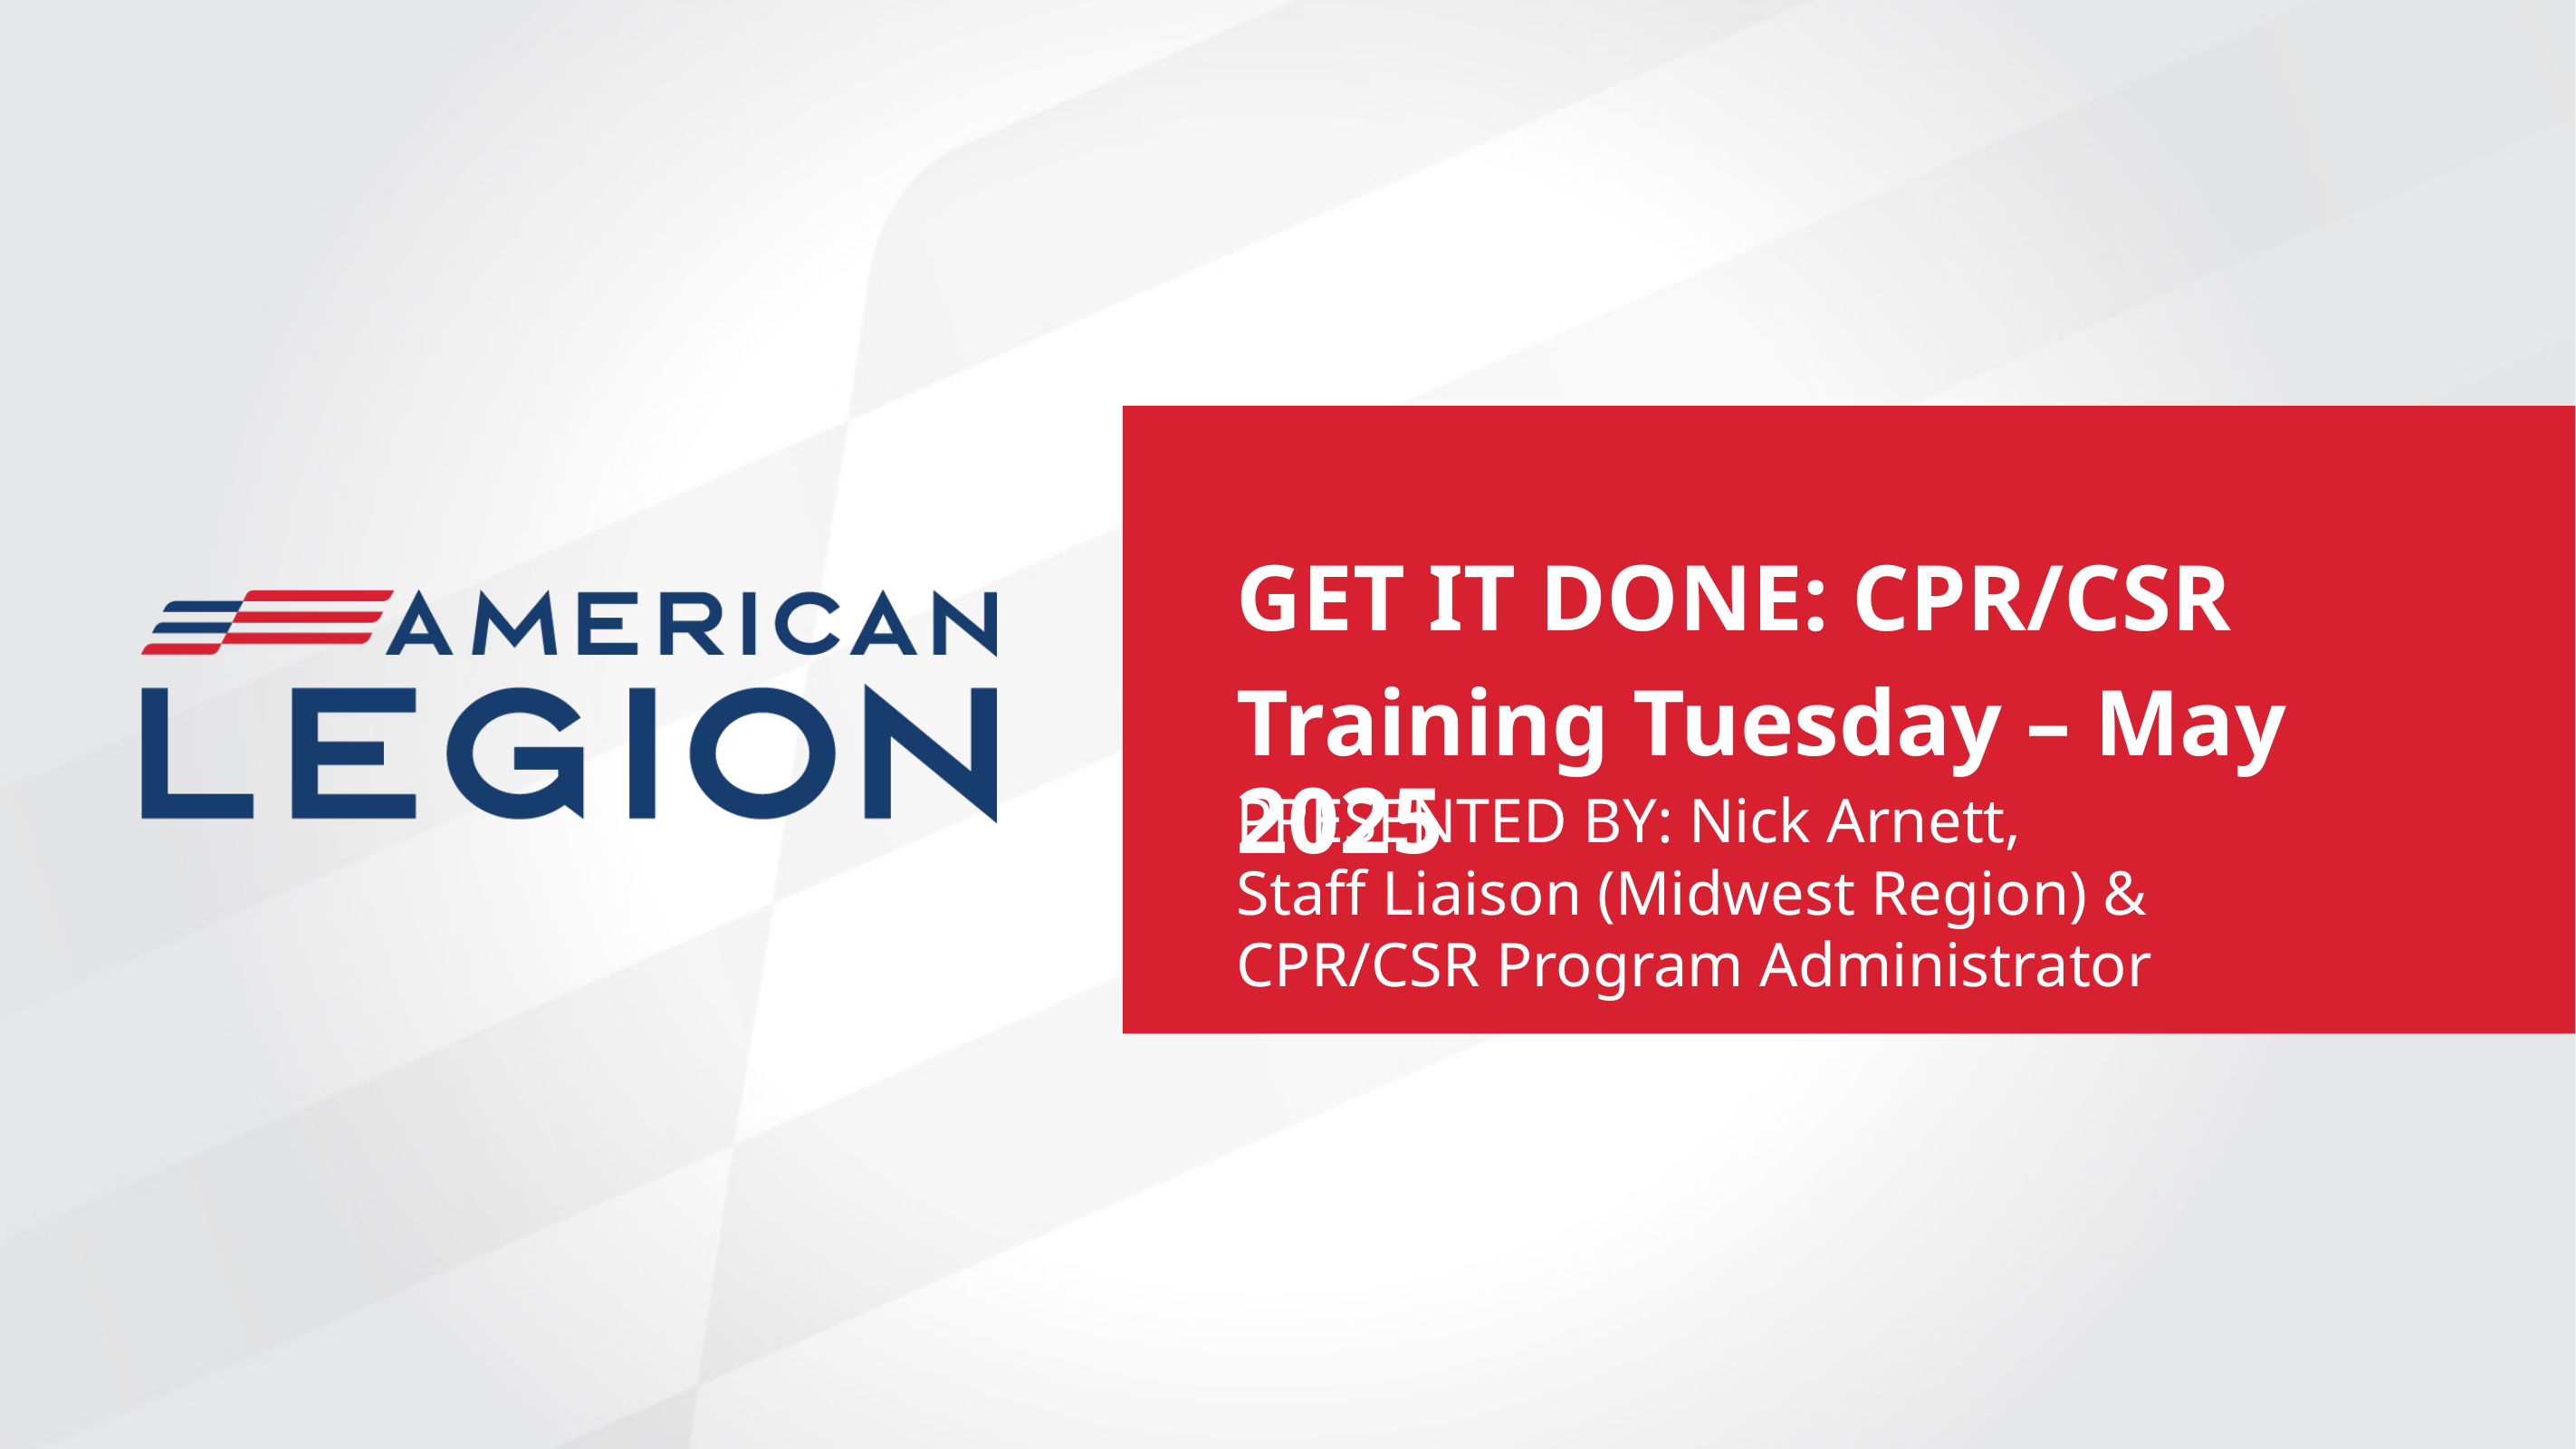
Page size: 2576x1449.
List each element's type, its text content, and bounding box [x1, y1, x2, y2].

picture [0, 0, 2576, 1449]
list GET IT DONE: CPR/CSR Training Tuesday – May 2025 [1222, 545, 2389, 741]
subtitle PRESENTED BY: Nick Arnett, Staff Liaison (Midwest Region) & CPR/CSR Program Administrator [1222, 774, 2389, 922]
